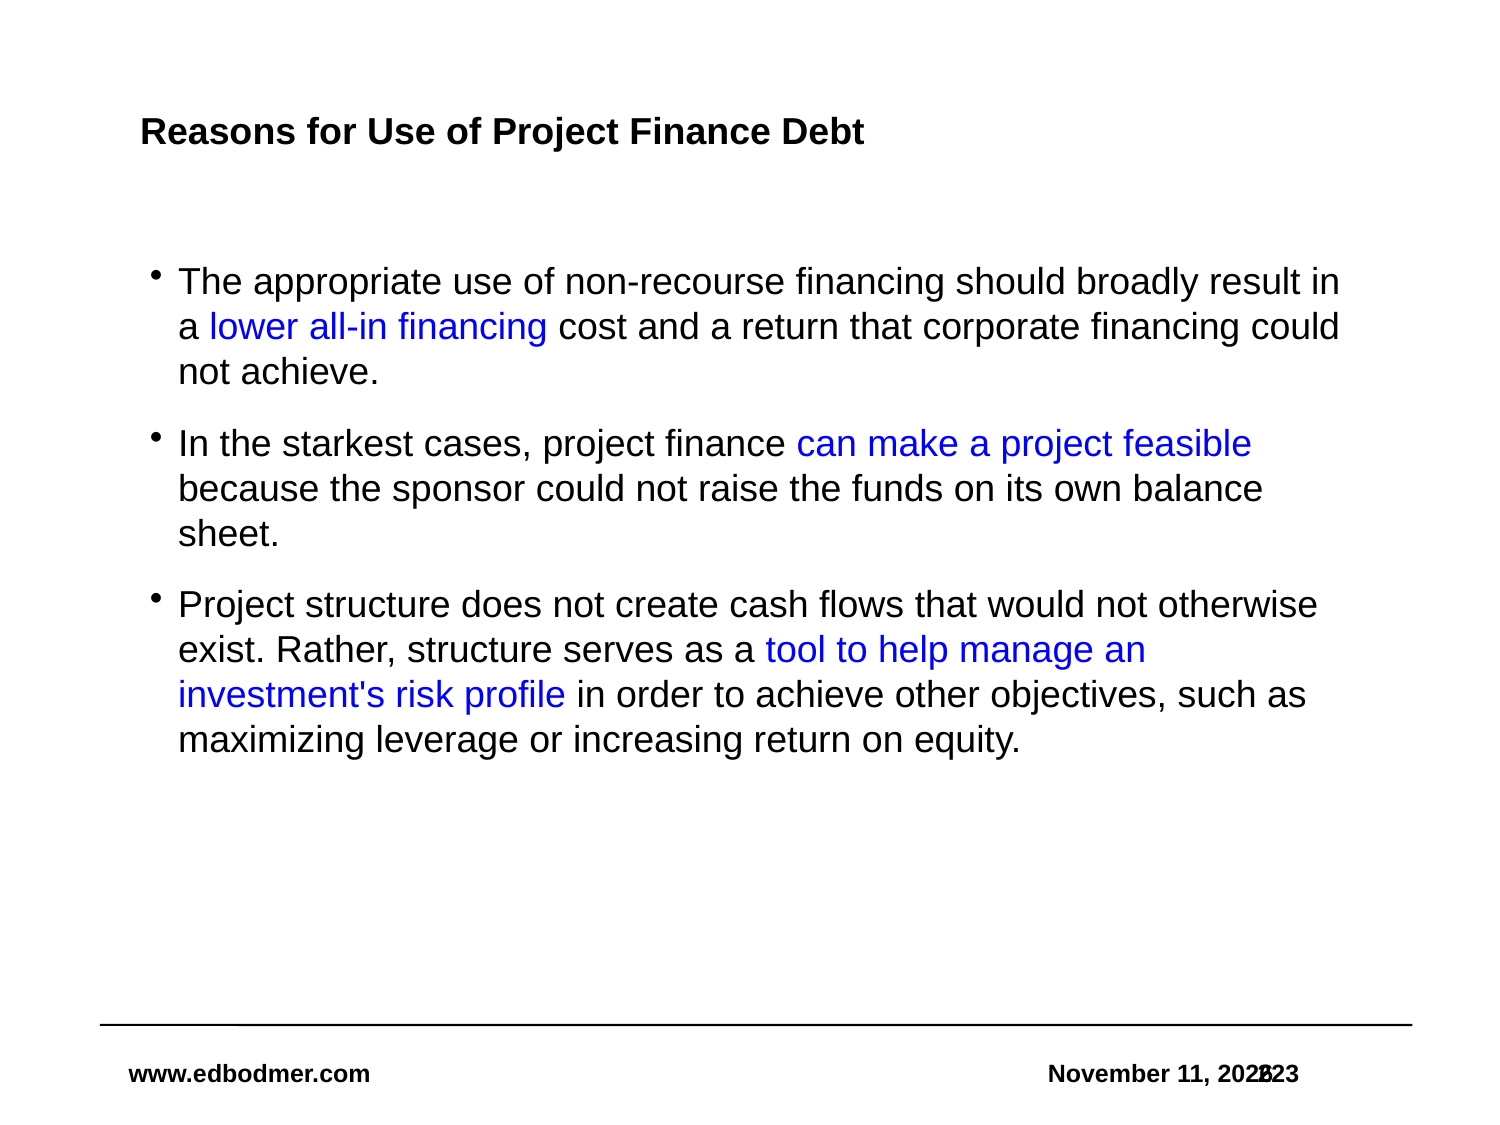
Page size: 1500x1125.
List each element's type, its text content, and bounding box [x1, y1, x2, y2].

list The appropriate use of non-recourse financing should broadly result in a lower all-in financing cost and a return that corporate financing could not achieve. In the starkest cases, project finance can make a project feasible because the sponsor could not raise the funds on its own balance sheet. Project structure does not create cash flows that would not otherwise exist. Rather, structure serves as a tool to help manage an investment's risk profile in order to achieve other objectives, such as maximizing leverage or increasing return on equity. [124, 249, 1376, 1001]
title Reasons for Use of Project Finance Debt [124, 99, 1288, 226]
